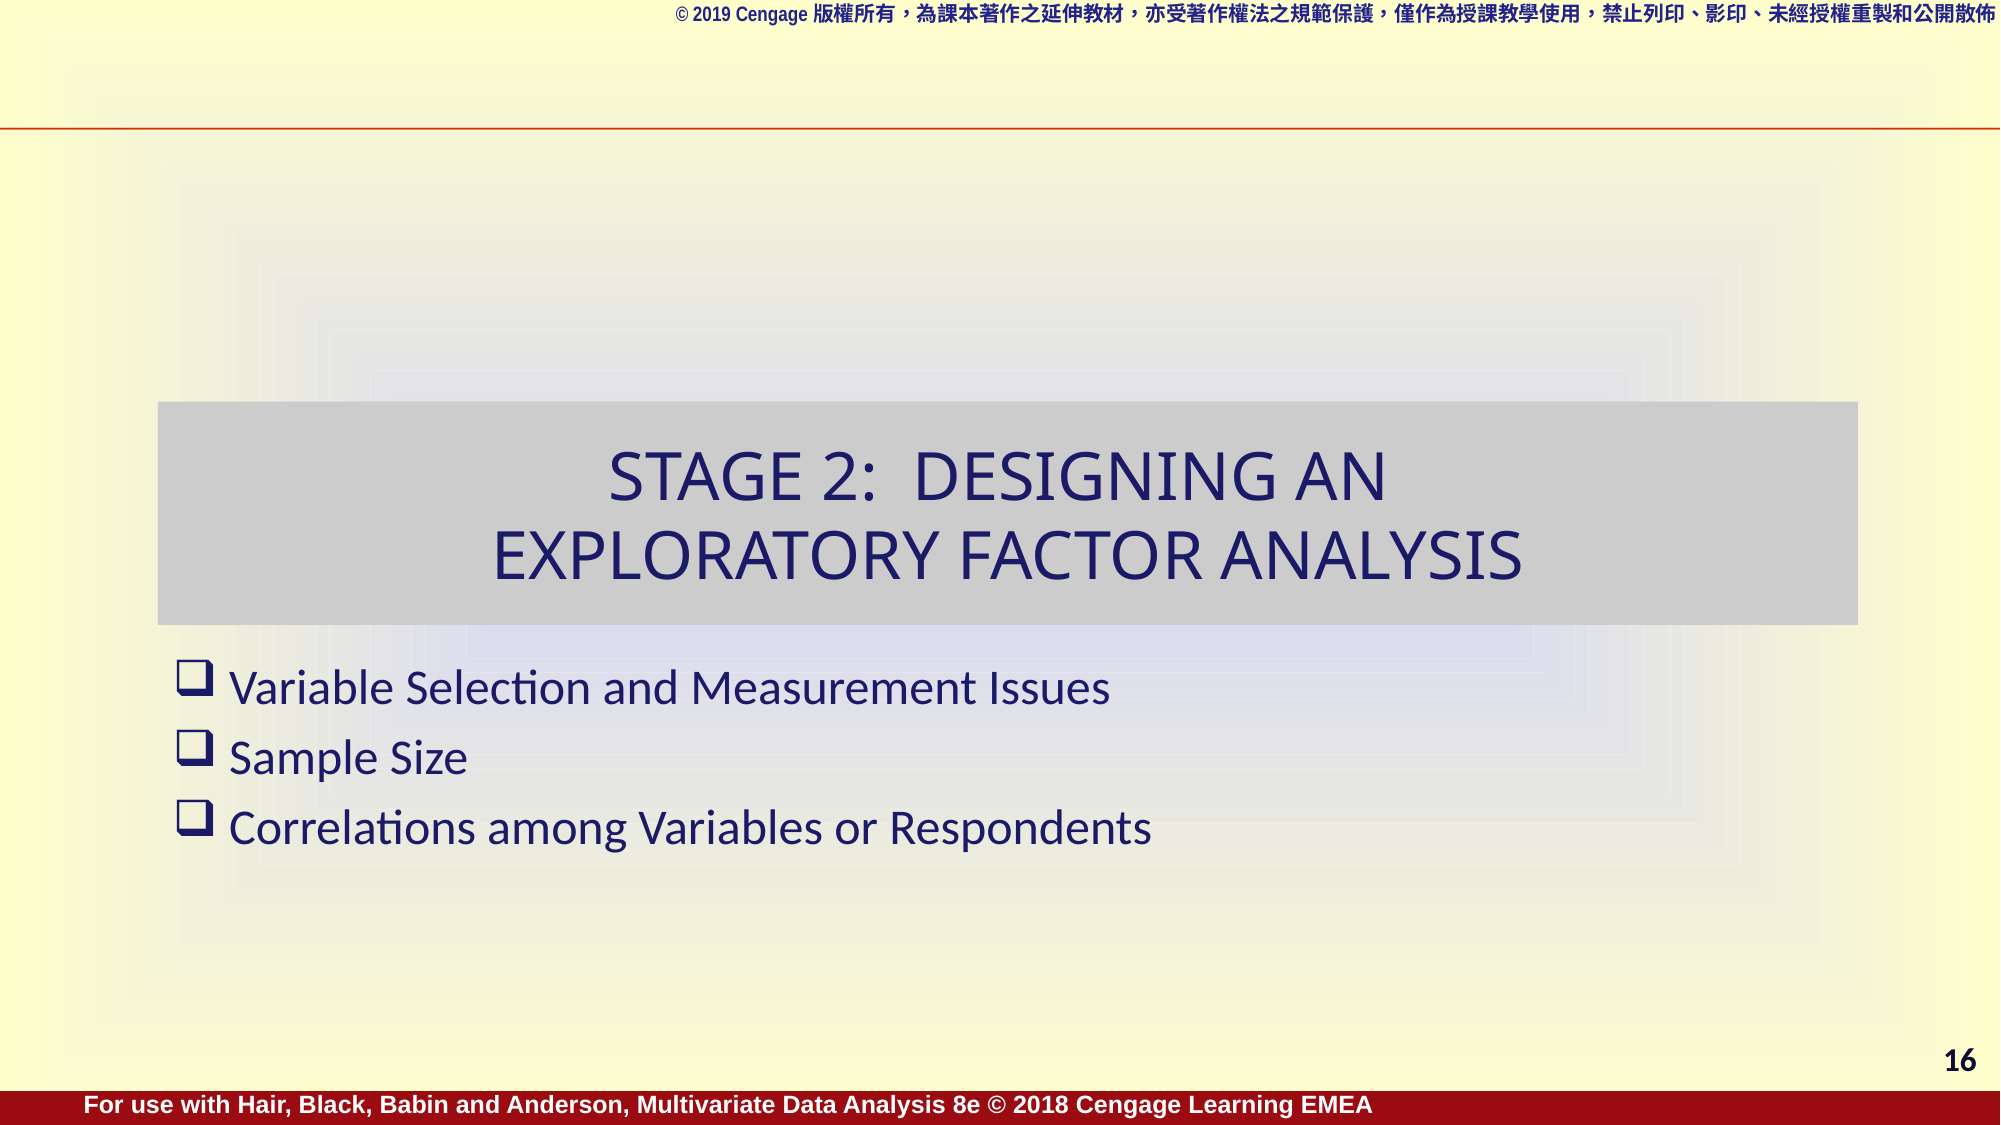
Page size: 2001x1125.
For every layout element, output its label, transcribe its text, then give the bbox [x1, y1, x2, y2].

text_box For use with Hair, Black, Babin and Anderson, Multivariate Data Analysis 8e © 2018 Cengage Learning EMEA [0, 1081, 1519, 1125]
slide_number 16 [1913, 1028, 1992, 1089]
picture [1519, 1091, 2000, 1125]
title Stage 2: Designing an Exploratory Factor Analysis [157, 401, 1858, 625]
list Variable Selection and Measurement Issues Sample Size Correlations among Variables or Respondents [157, 647, 1858, 998]
